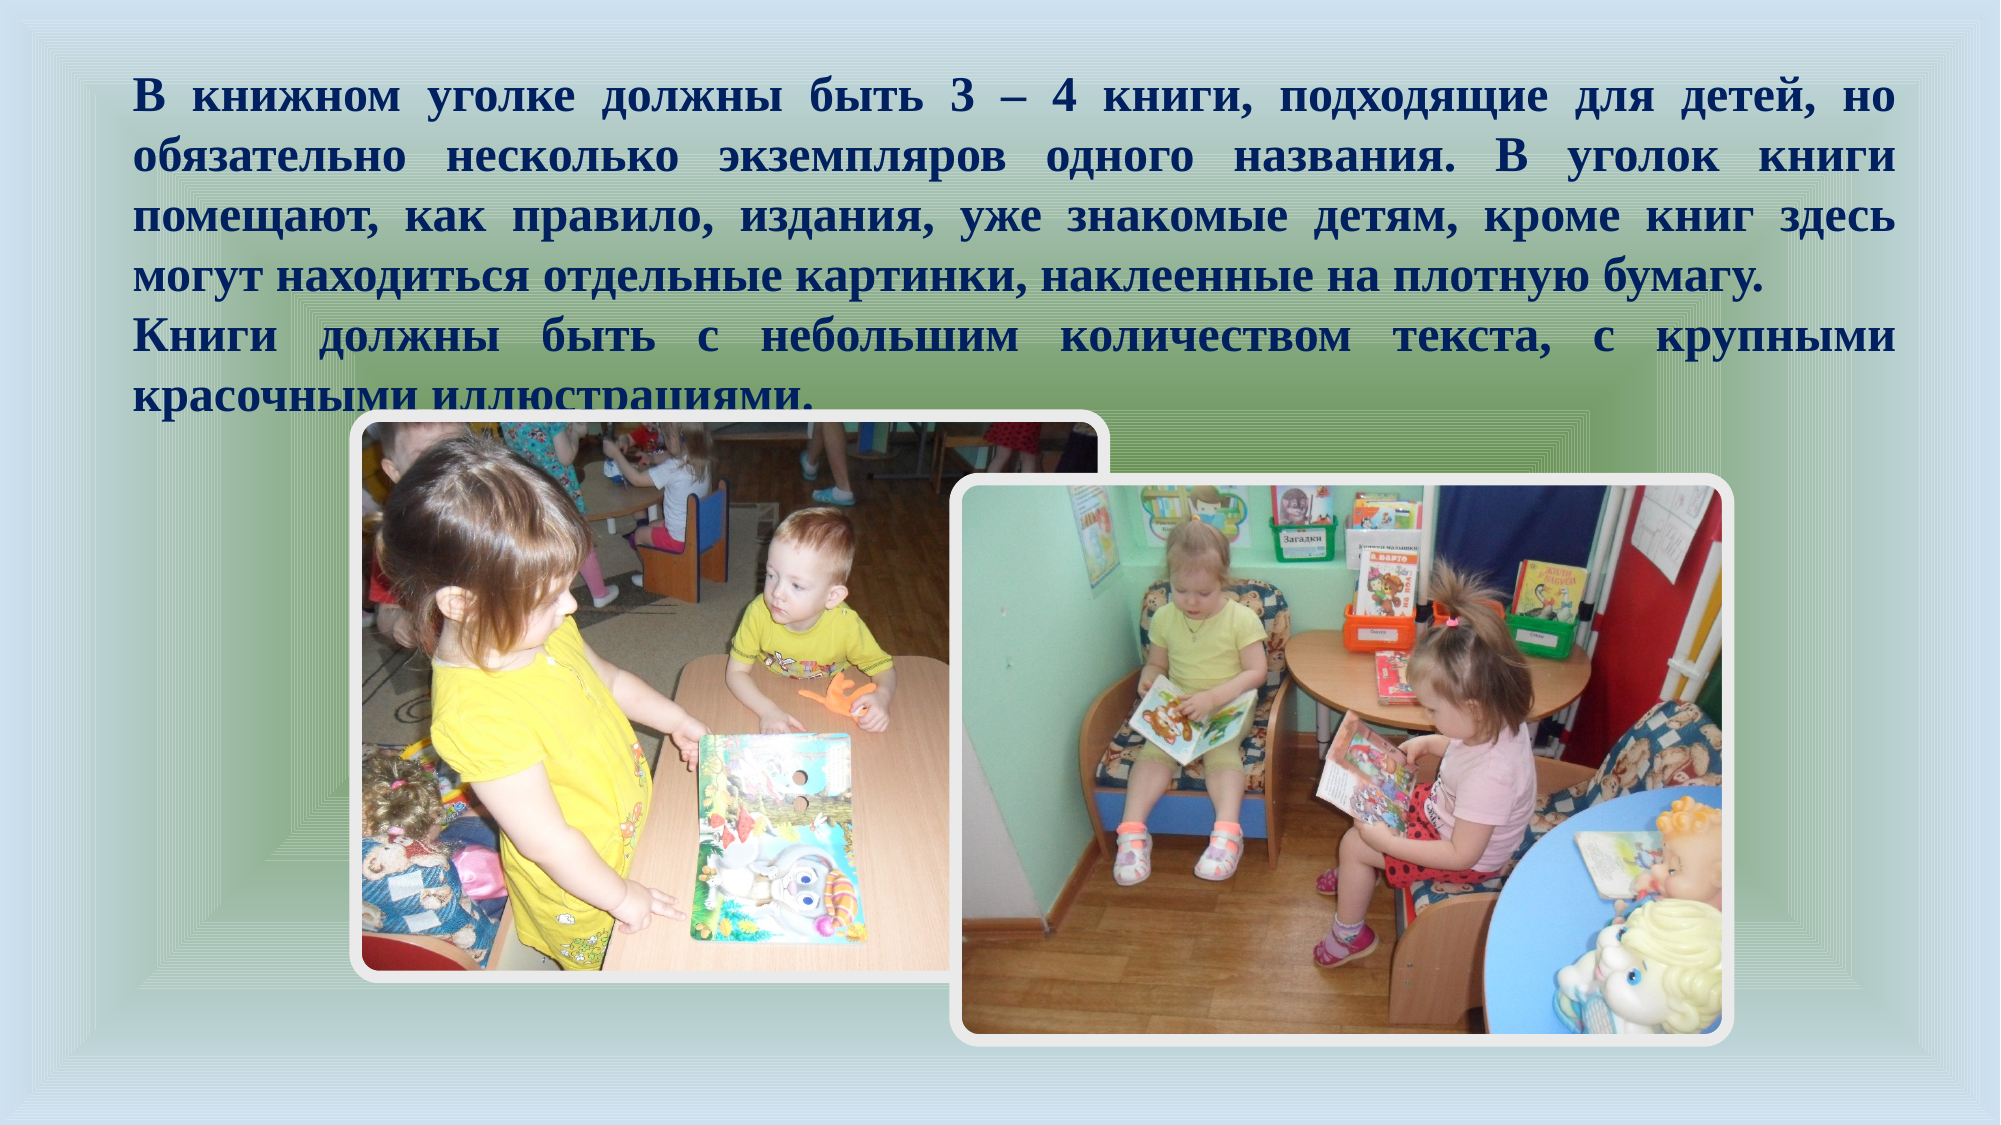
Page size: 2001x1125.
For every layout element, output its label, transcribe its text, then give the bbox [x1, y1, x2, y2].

picture [355, 415, 1729, 1041]
text_box В книжном уголке должны быть 3 – 4 книги, подходящие для детей, но обязательно несколько экземпляров одного названия. В уголок книги помещают, как правило, издания, уже знакомые детям, кроме книг здесь могут находиться отдельные картинки, наклеенные на плотную бумагу. Книги должны быть с небольшим количеством текста, с крупными красочными иллюстрациями. [117, 53, 1912, 429]
